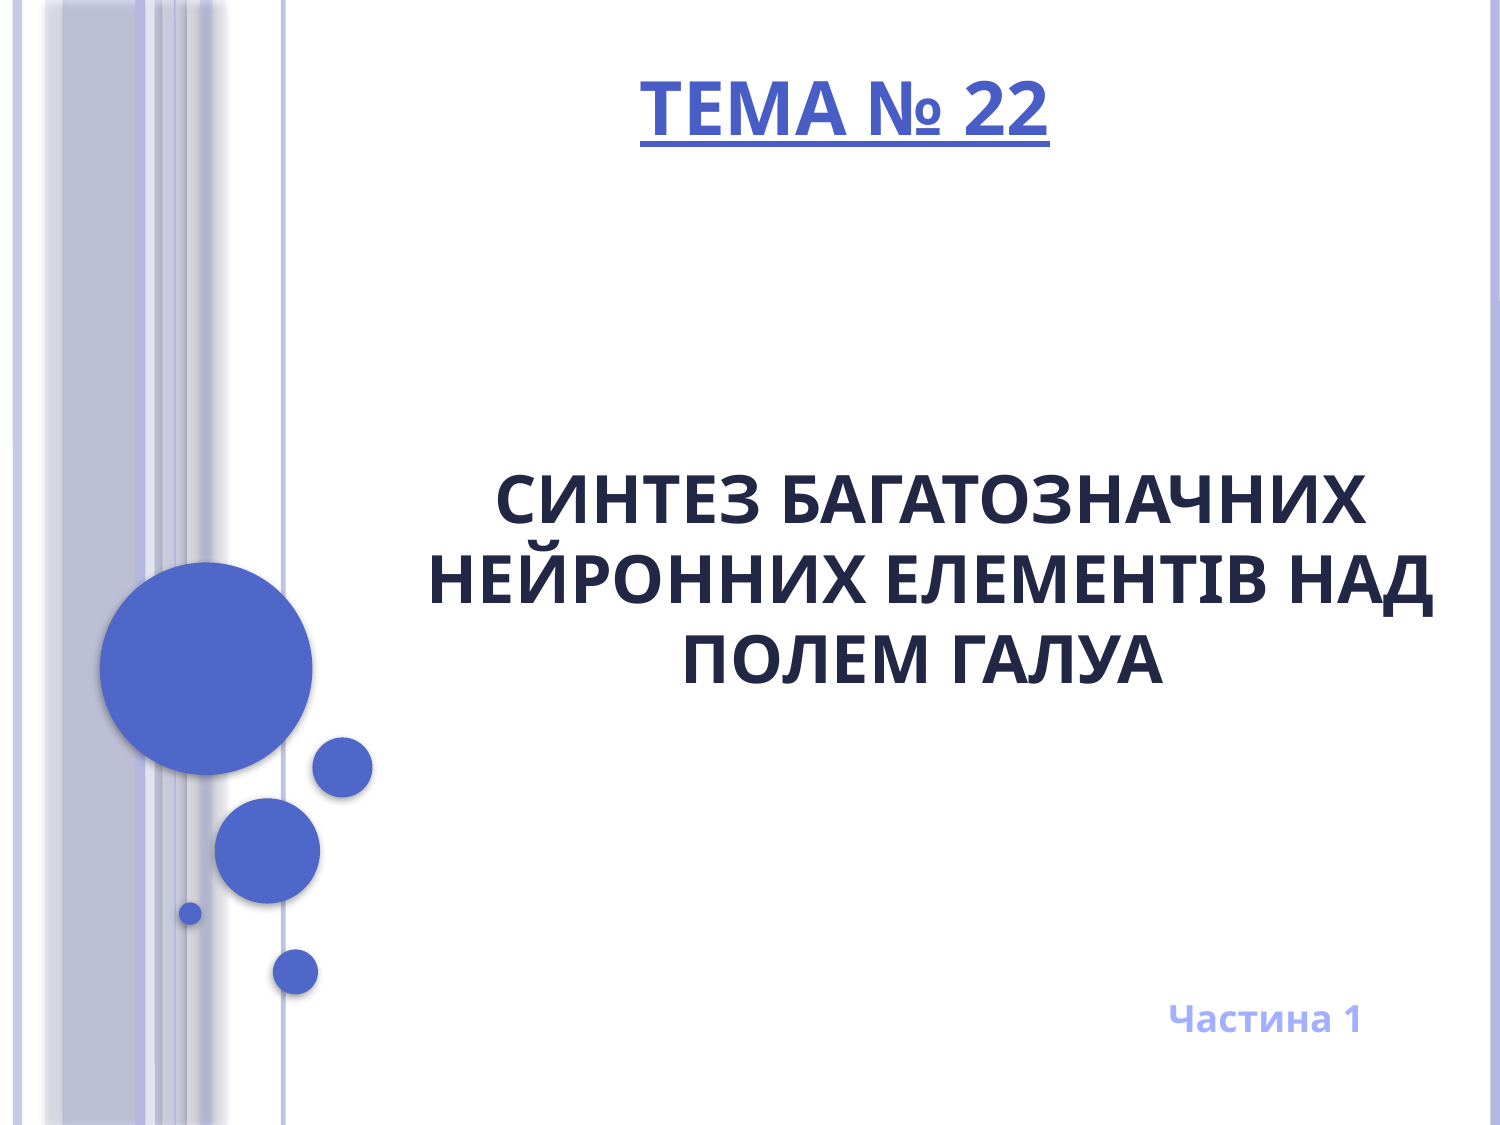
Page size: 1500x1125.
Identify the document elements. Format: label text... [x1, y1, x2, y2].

title СИНТЕЗ БАГАТОЗНАЧНИХ НЕЙРОННИХ ЕЛЕМЕНТІВ НАД ПОЛЕМ ГАЛУА [383, 149, 1478, 705]
text_box Тема № 22 [537, 53, 1152, 219]
text_box Частина 1 [1153, 987, 1438, 1048]
